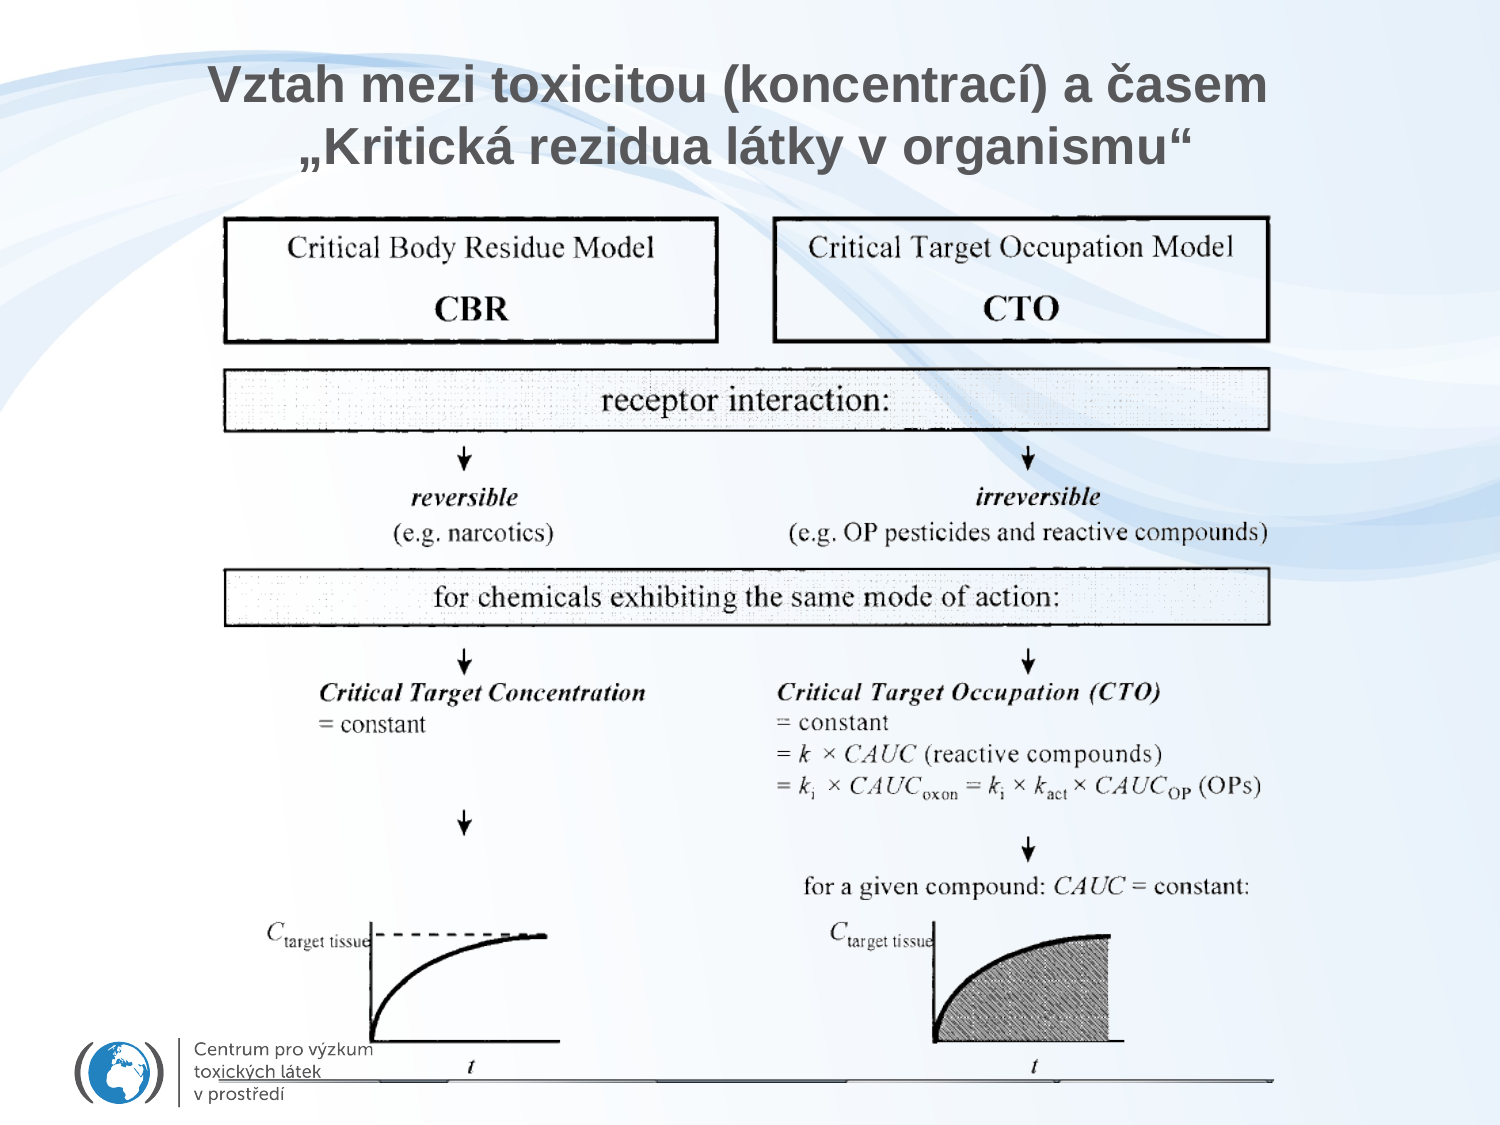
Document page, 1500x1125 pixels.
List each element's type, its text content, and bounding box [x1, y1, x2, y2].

picture [0, 0, 1500, 1125]
text_box Vztah mezi toxicitou (koncentrací) a časem „Kritická rezidua látky v organismu“ [193, 42, 1300, 183]
